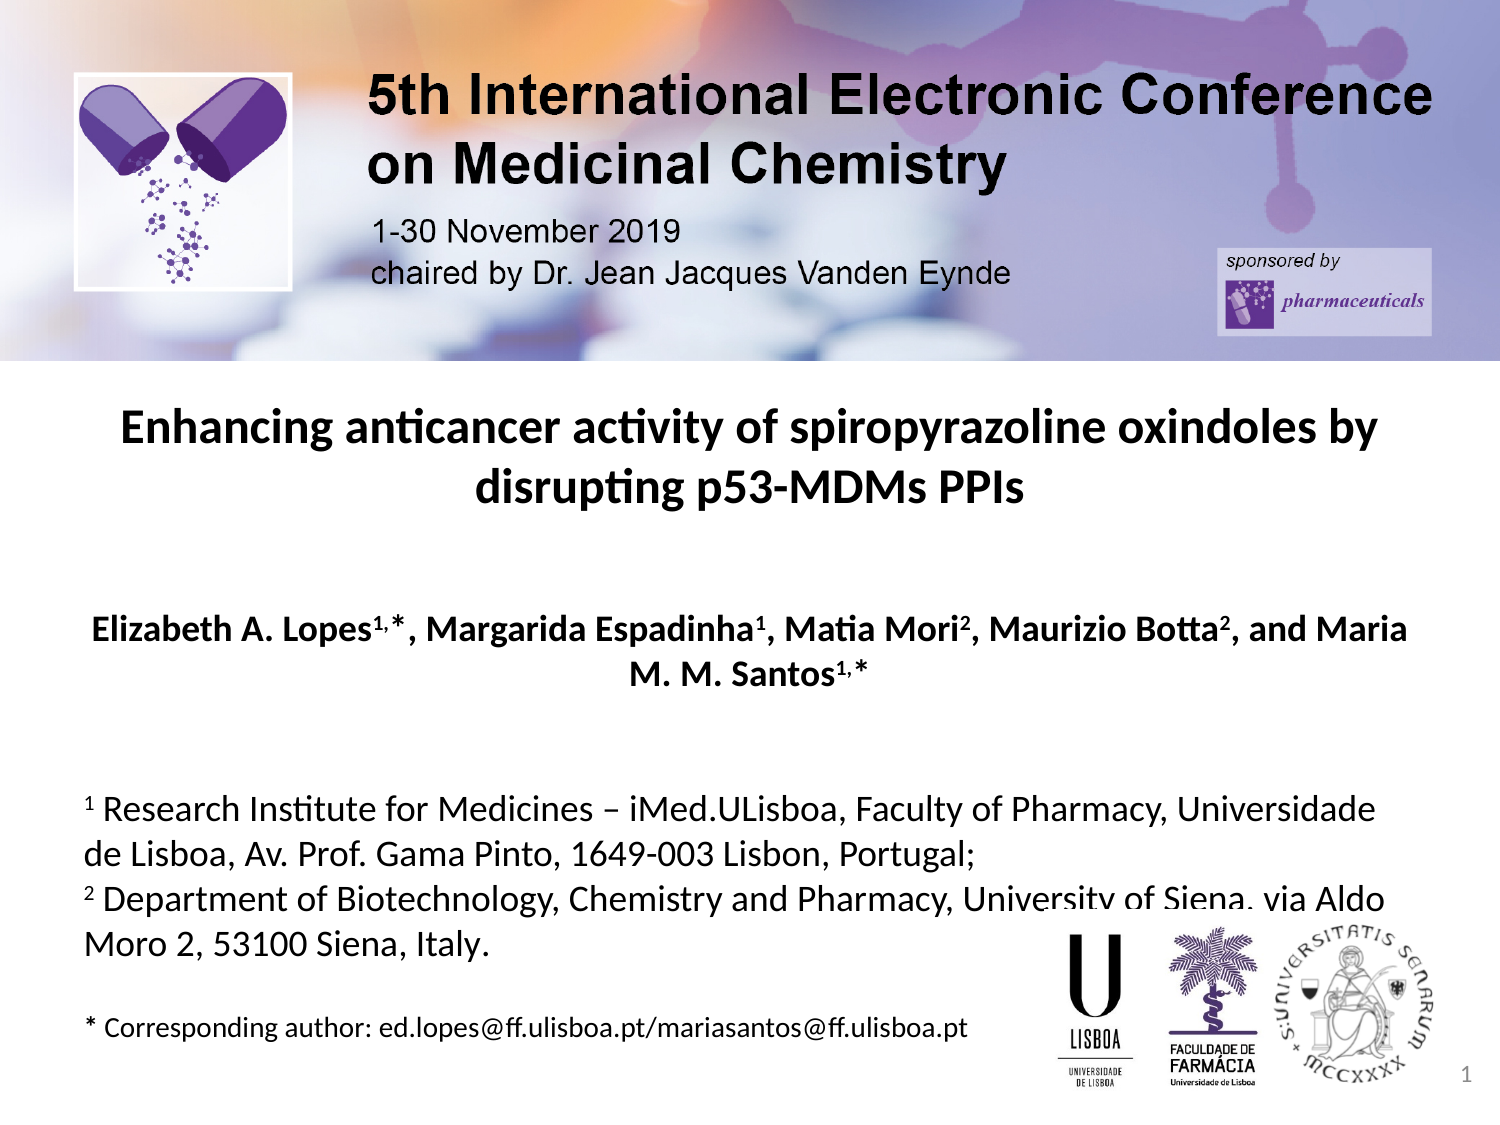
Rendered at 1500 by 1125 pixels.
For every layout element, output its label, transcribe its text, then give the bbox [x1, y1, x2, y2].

slide_number 1 [1273, 1042, 1488, 1103]
picture [1272, 922, 1436, 1085]
picture [0, 0, 1500, 362]
text_box Enhancing anticancer activity of spiropyrazoline oxindoles by disrupting p53-MDMs PPIs Elizabeth A. Lopes1,*, Margarida Espadinha1, Matia Mori2, Maurizio Botta2, and Maria M. M. Santos1,* 1 Research Institute for Medicines – iMed.ULisboa, Faculty of Pharmacy, Universidade de Lisboa, Av. Prof. Gama Pinto, 1649-003 Lisbon, Portugal; 2 Department of Biotechnology, Chemistry and Pharmacy, University of Siena, via Aldo Moro 2, 53100 Siena, Italy. * Corresponding author: ed.lopes@ff.ulisboa.pt/mariasantos@ff.ulisboa.pt [68, 386, 1432, 1052]
picture [1044, 909, 1270, 1099]
